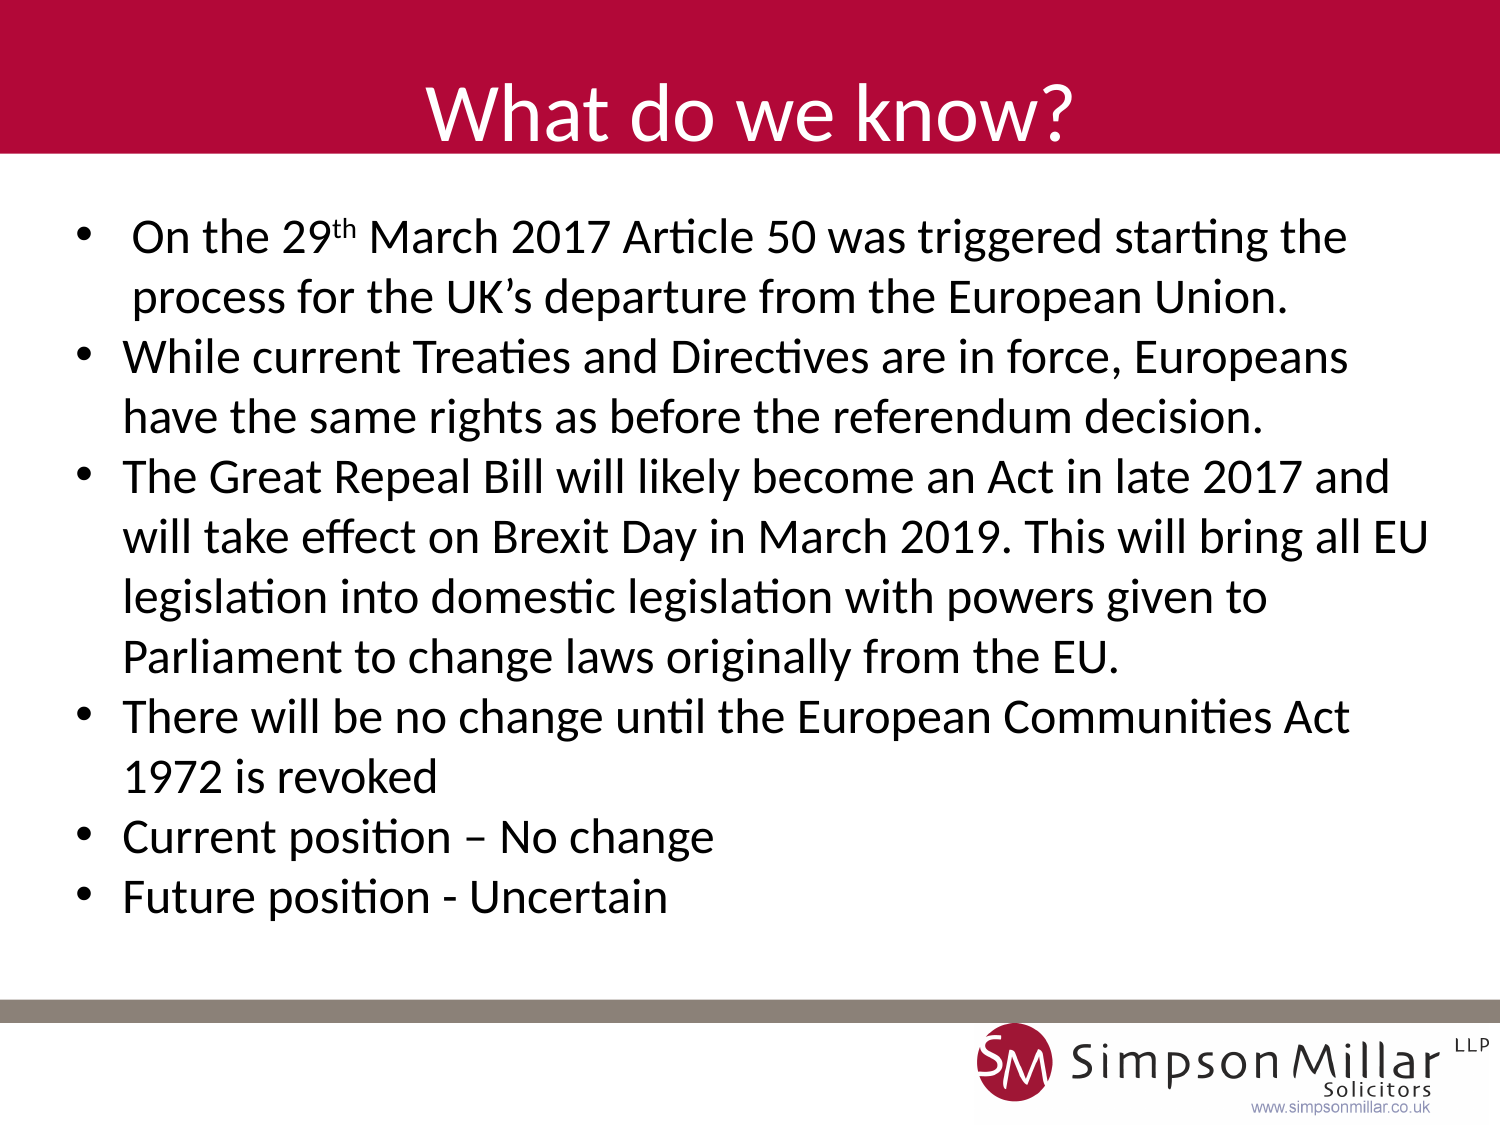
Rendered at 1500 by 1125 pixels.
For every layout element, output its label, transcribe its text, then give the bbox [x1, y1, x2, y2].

picture [974, 1023, 1489, 1125]
list What do we know? [76, 18, 1427, 196]
text_box On the 29th March 2017 Article 50 was triggered starting the process for the UK’s departure from the European Union. While current Treaties and Directives are in force, Europeans have the same rights as before the referendum decision. The Great Repeal Bill will likely become an Act in late 2017 and will take effect on Brexit Day in March 2019. This will bring all EU legislation into domestic legislation with powers given to Parliament to change laws originally from the EU. There will be no change until the European Communities Act 1972 is revoked Current position – No change Future position - Uncertain [60, 196, 1456, 971]
